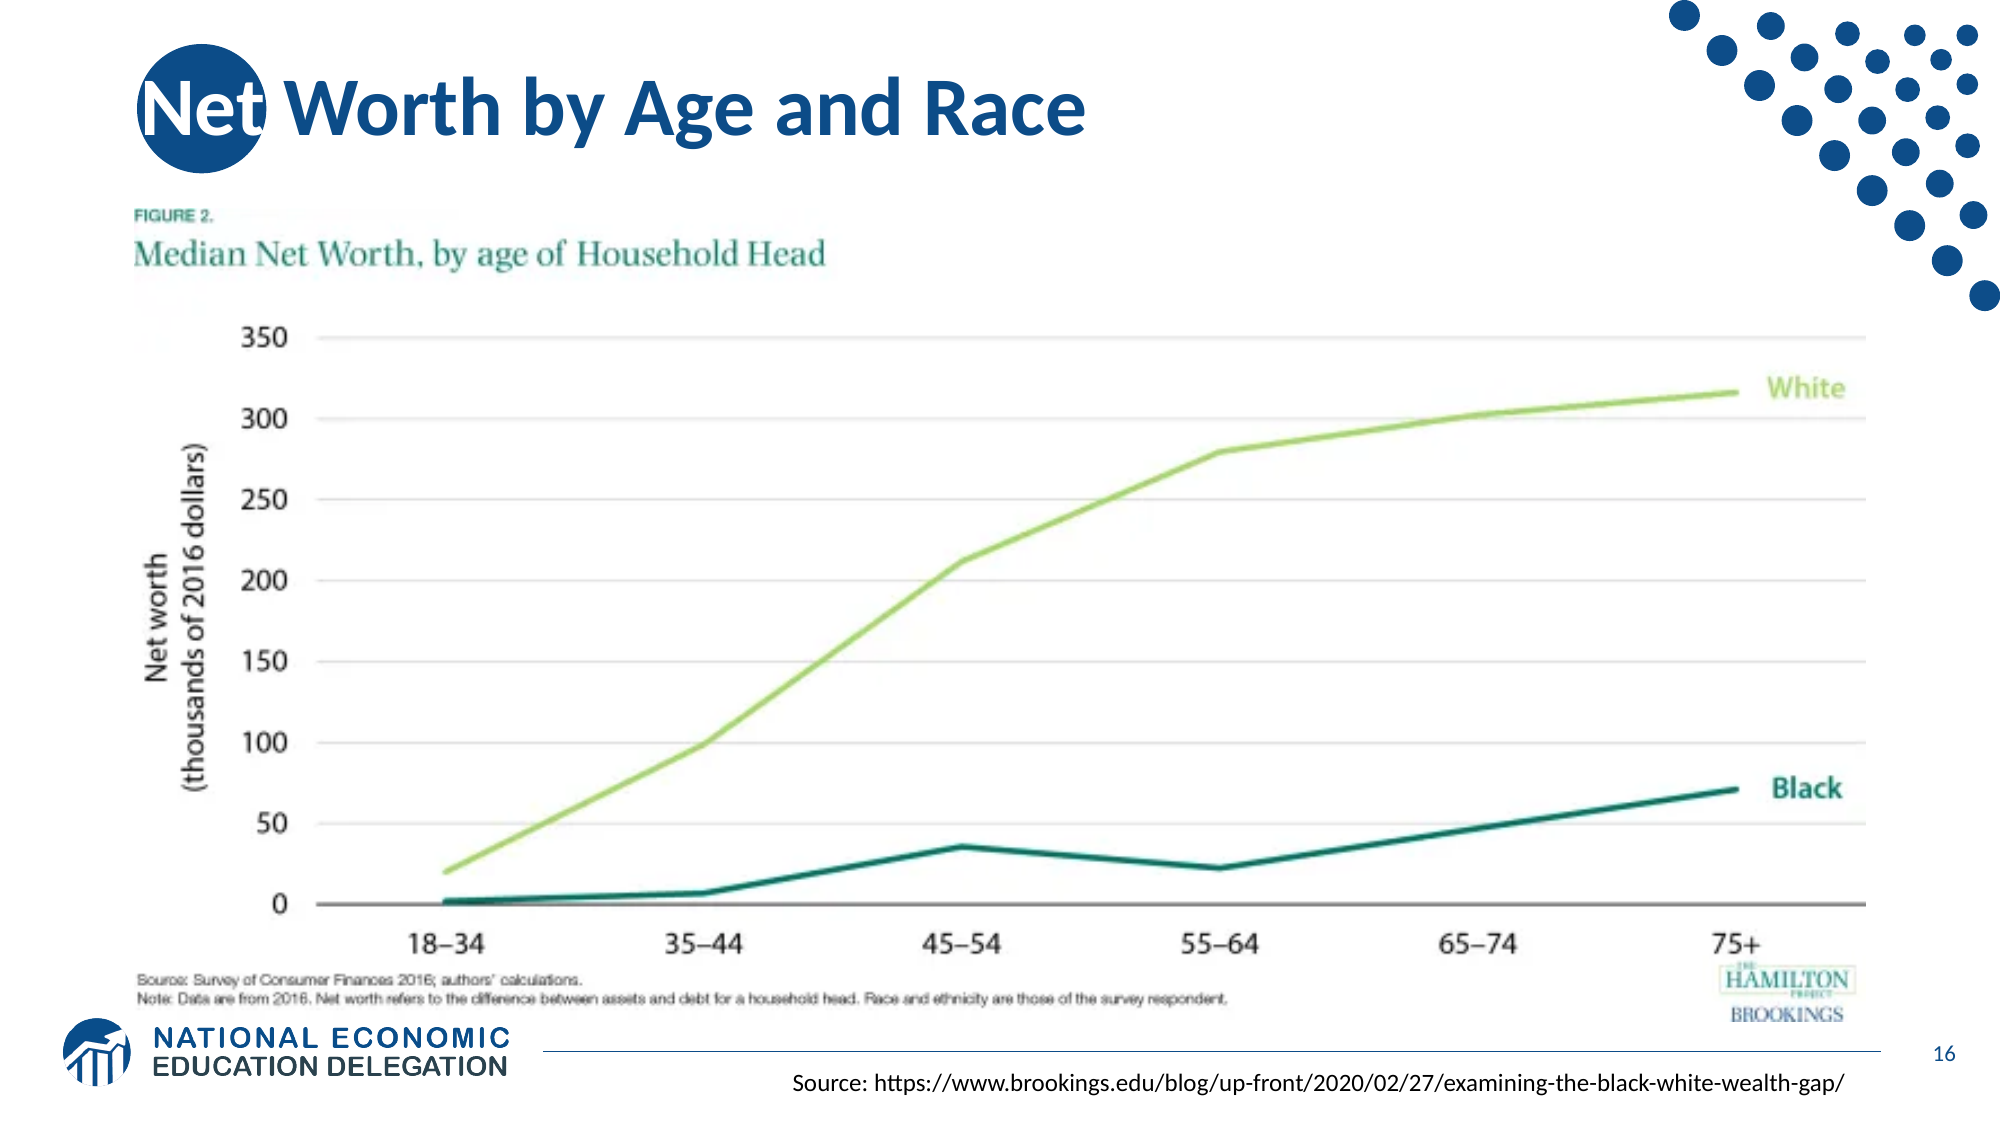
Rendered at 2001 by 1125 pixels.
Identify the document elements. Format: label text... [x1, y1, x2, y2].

title Net Worth by Age and Race [125, 0, 1850, 218]
picture [55, 208, 1866, 1091]
text_box Source: https://www.brookings.edu/blog/up-front/2020/02/27/examining-the-black-white-wealth-gap/ [777, 1059, 1862, 1104]
slide_number 16 [1521, 1022, 1972, 1082]
